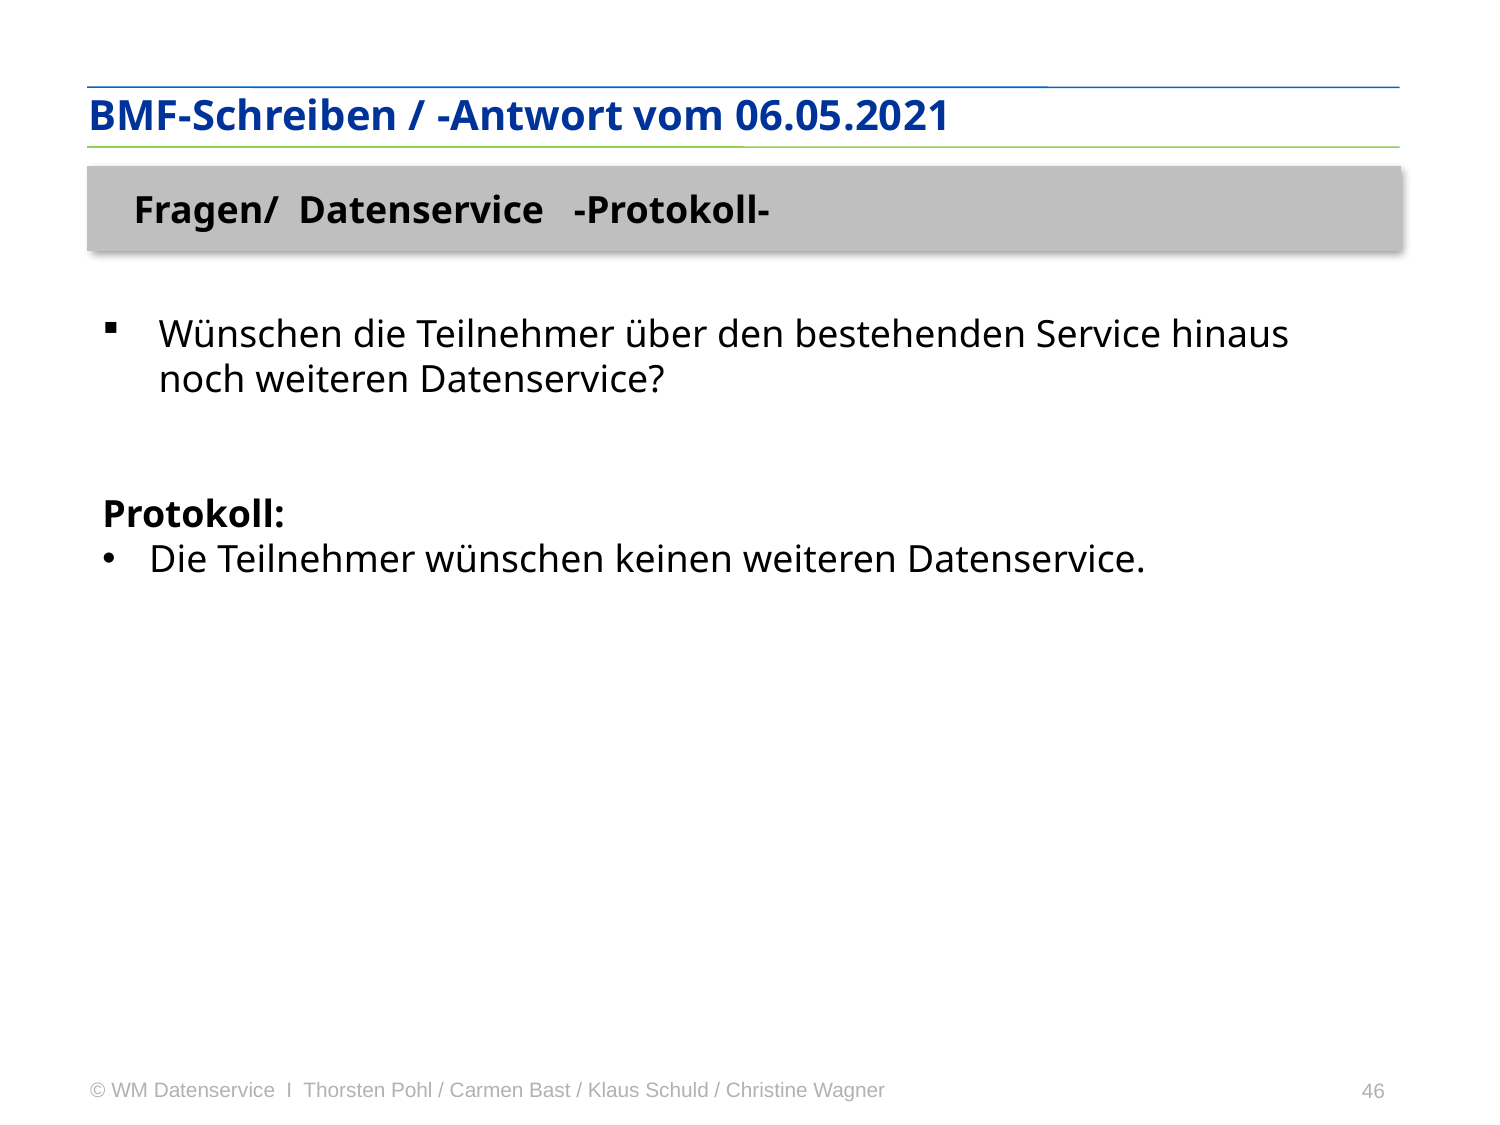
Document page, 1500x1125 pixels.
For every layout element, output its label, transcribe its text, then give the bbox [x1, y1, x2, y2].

text_box 46 [997, 1070, 1400, 1115]
text_box Wünschen die Teilnehmer über den bestehenden Service hinaus noch weiteren Datenservice? Protokoll: Die Teilnehmer wünschen keinen weiteren Datenservice. [87, 302, 1400, 678]
title BMF-Schreiben / -Antwort vom 06.05.2021 [41, 46, 1483, 182]
text_box Fragen/ Datenservice -Protokoll- [88, 166, 1400, 250]
